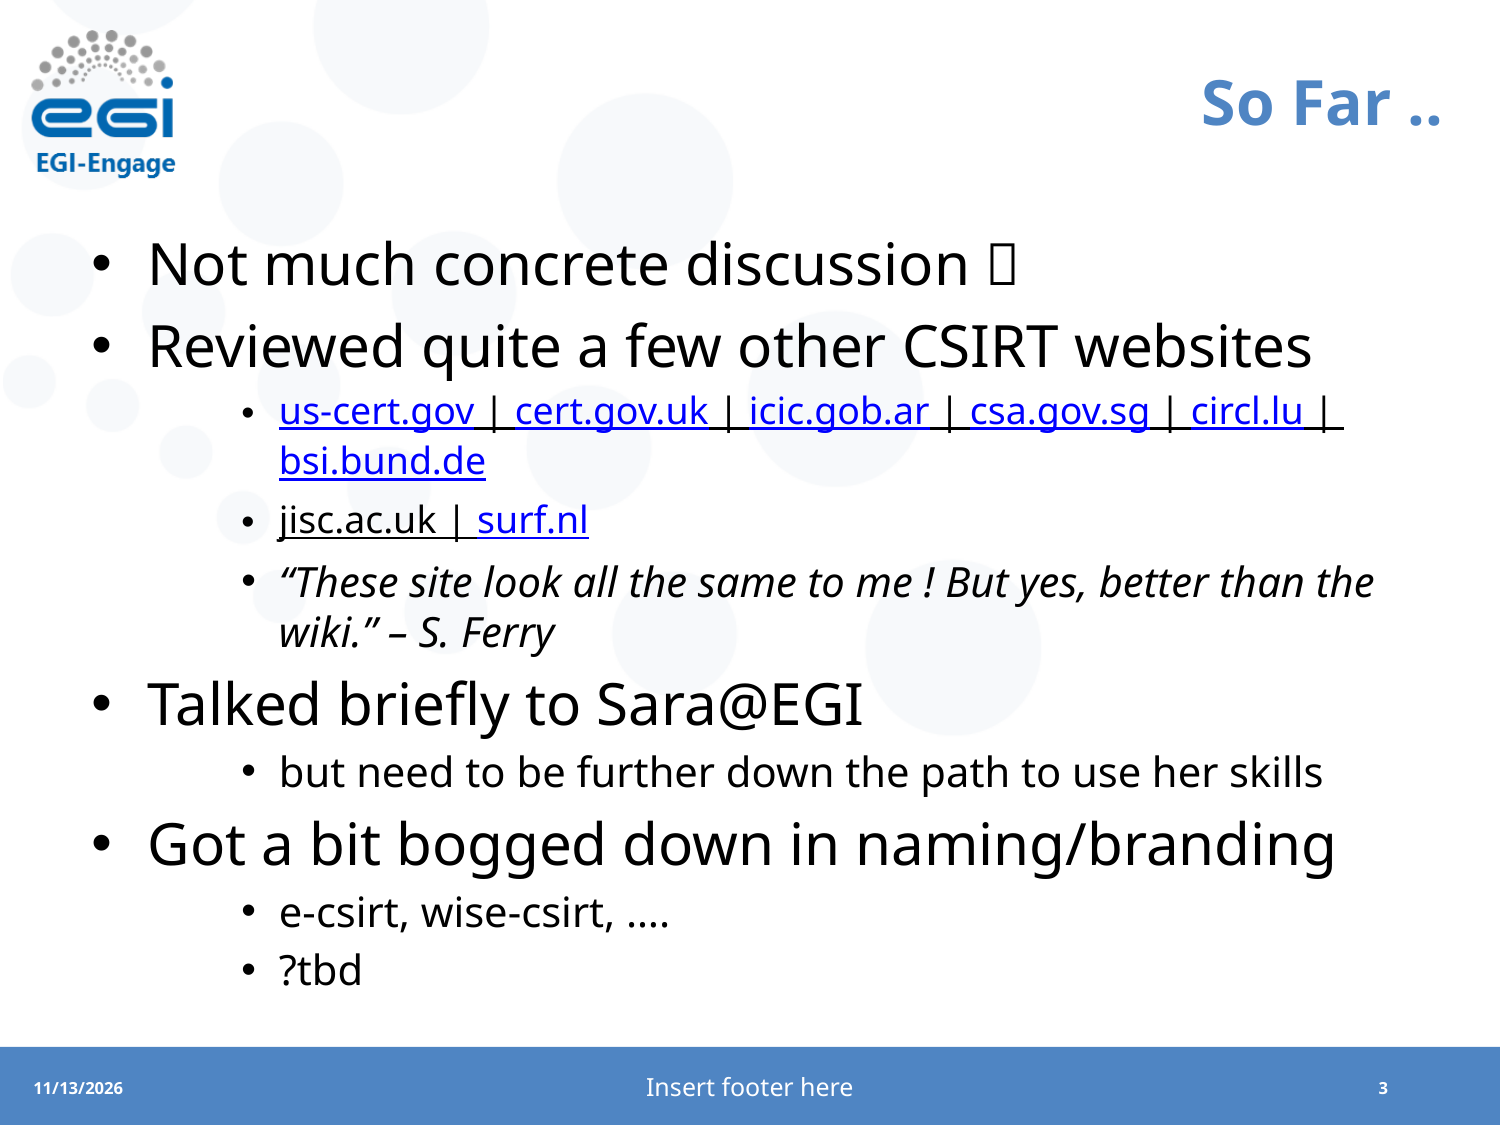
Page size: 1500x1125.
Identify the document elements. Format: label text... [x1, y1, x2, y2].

picture [3, 0, 1076, 772]
footer Insert footer here [194, 1058, 1306, 1119]
title So Far .. [253, 30, 1459, 171]
list Not much concrete discussion  Reviewed quite a few other CSIRT websites us-cert.gov | cert.gov.uk | icic.gob.ar | csa.gov.sg | circl.lu | bsi.bund.de jisc.ac.uk | surf.nl “These site look all the same to me ! But yes, better than the wiki.” – S. Ferry Talked briefly to Sara@EGI but need to be further down the path to use her skills Got a bit bogged down in naming/branding e-csirt, wise-csirt, …. ?tbd [76, 220, 1459, 1005]
